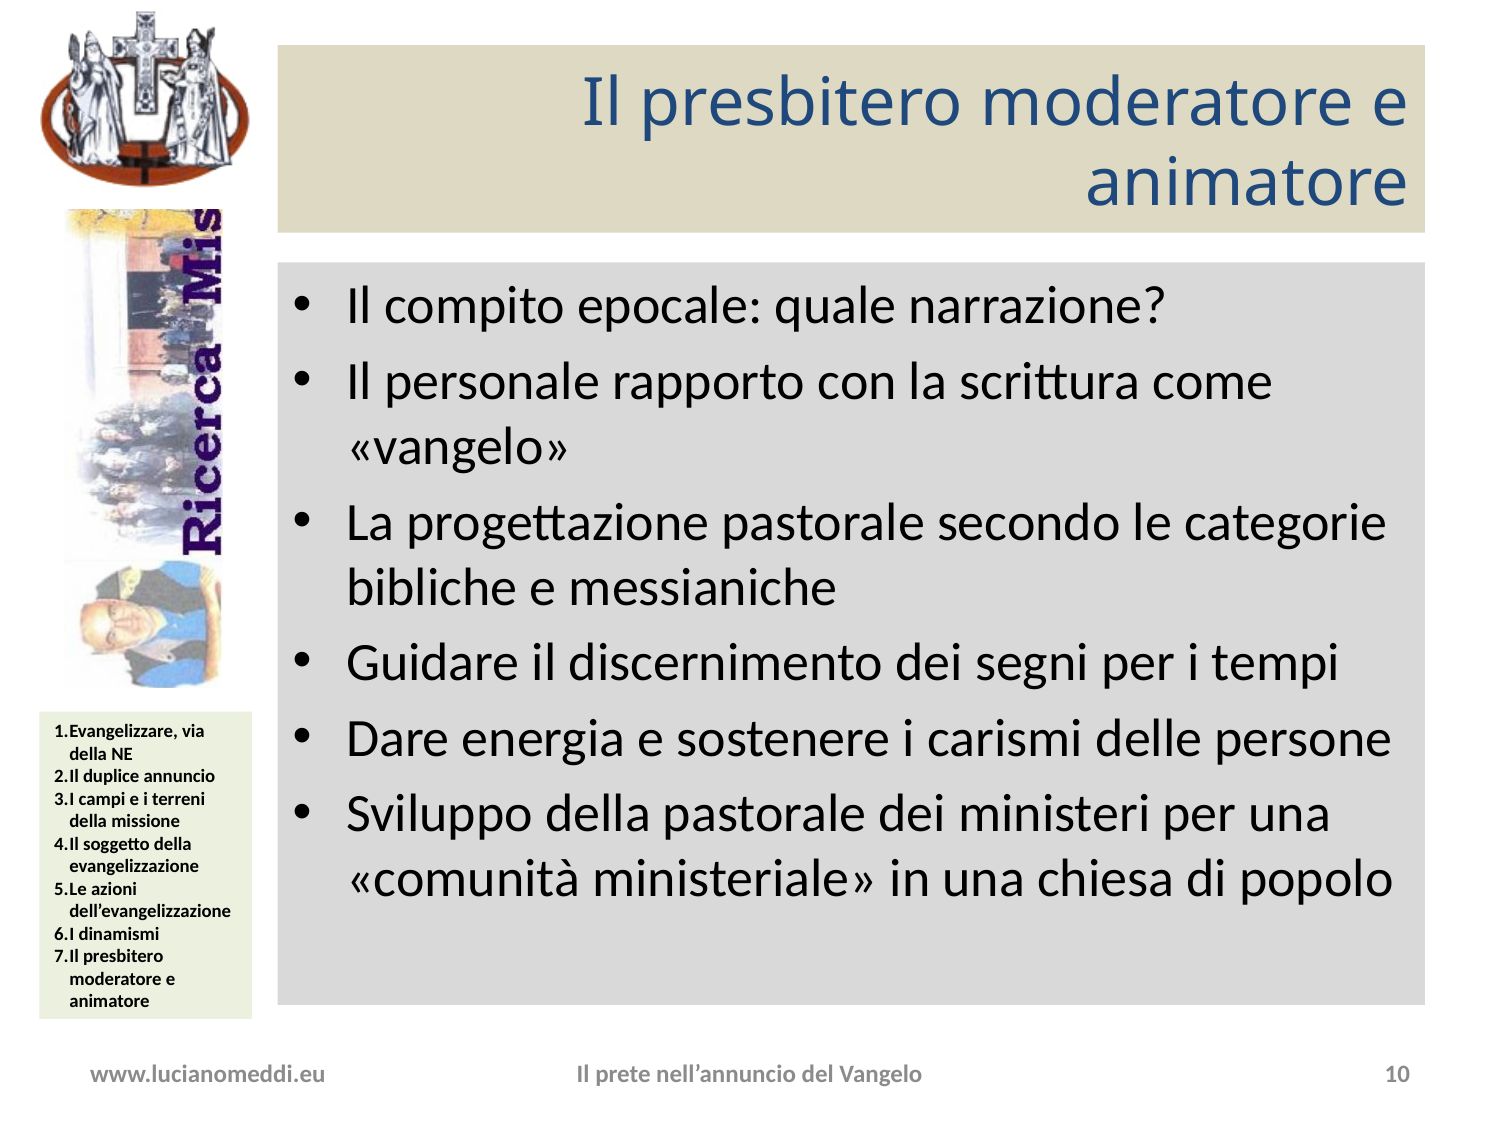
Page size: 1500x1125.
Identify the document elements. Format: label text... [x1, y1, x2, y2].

picture [64, 209, 222, 687]
picture [39, 7, 256, 189]
title Il presbitero moderatore e animatore [277, 45, 1425, 233]
list Il compito epocale: quale narrazione? Il personale rapporto con la scrittura come «vangelo» La progettazione pastorale secondo le categorie bibliche e messianiche Guidare il discernimento dei segni per i tempi Dare energia e sostenere i carismi delle persone Sviluppo della pastorale dei ministeri per una «comunità ministeriale» in una chiesa di popolo [277, 262, 1425, 1005]
footer Il prete nell’annuncio del Vangelo [512, 1042, 988, 1103]
slide_number www.lucianomeddi.eu [75, 1042, 425, 1103]
slide_number 10 [1074, 1042, 1425, 1103]
